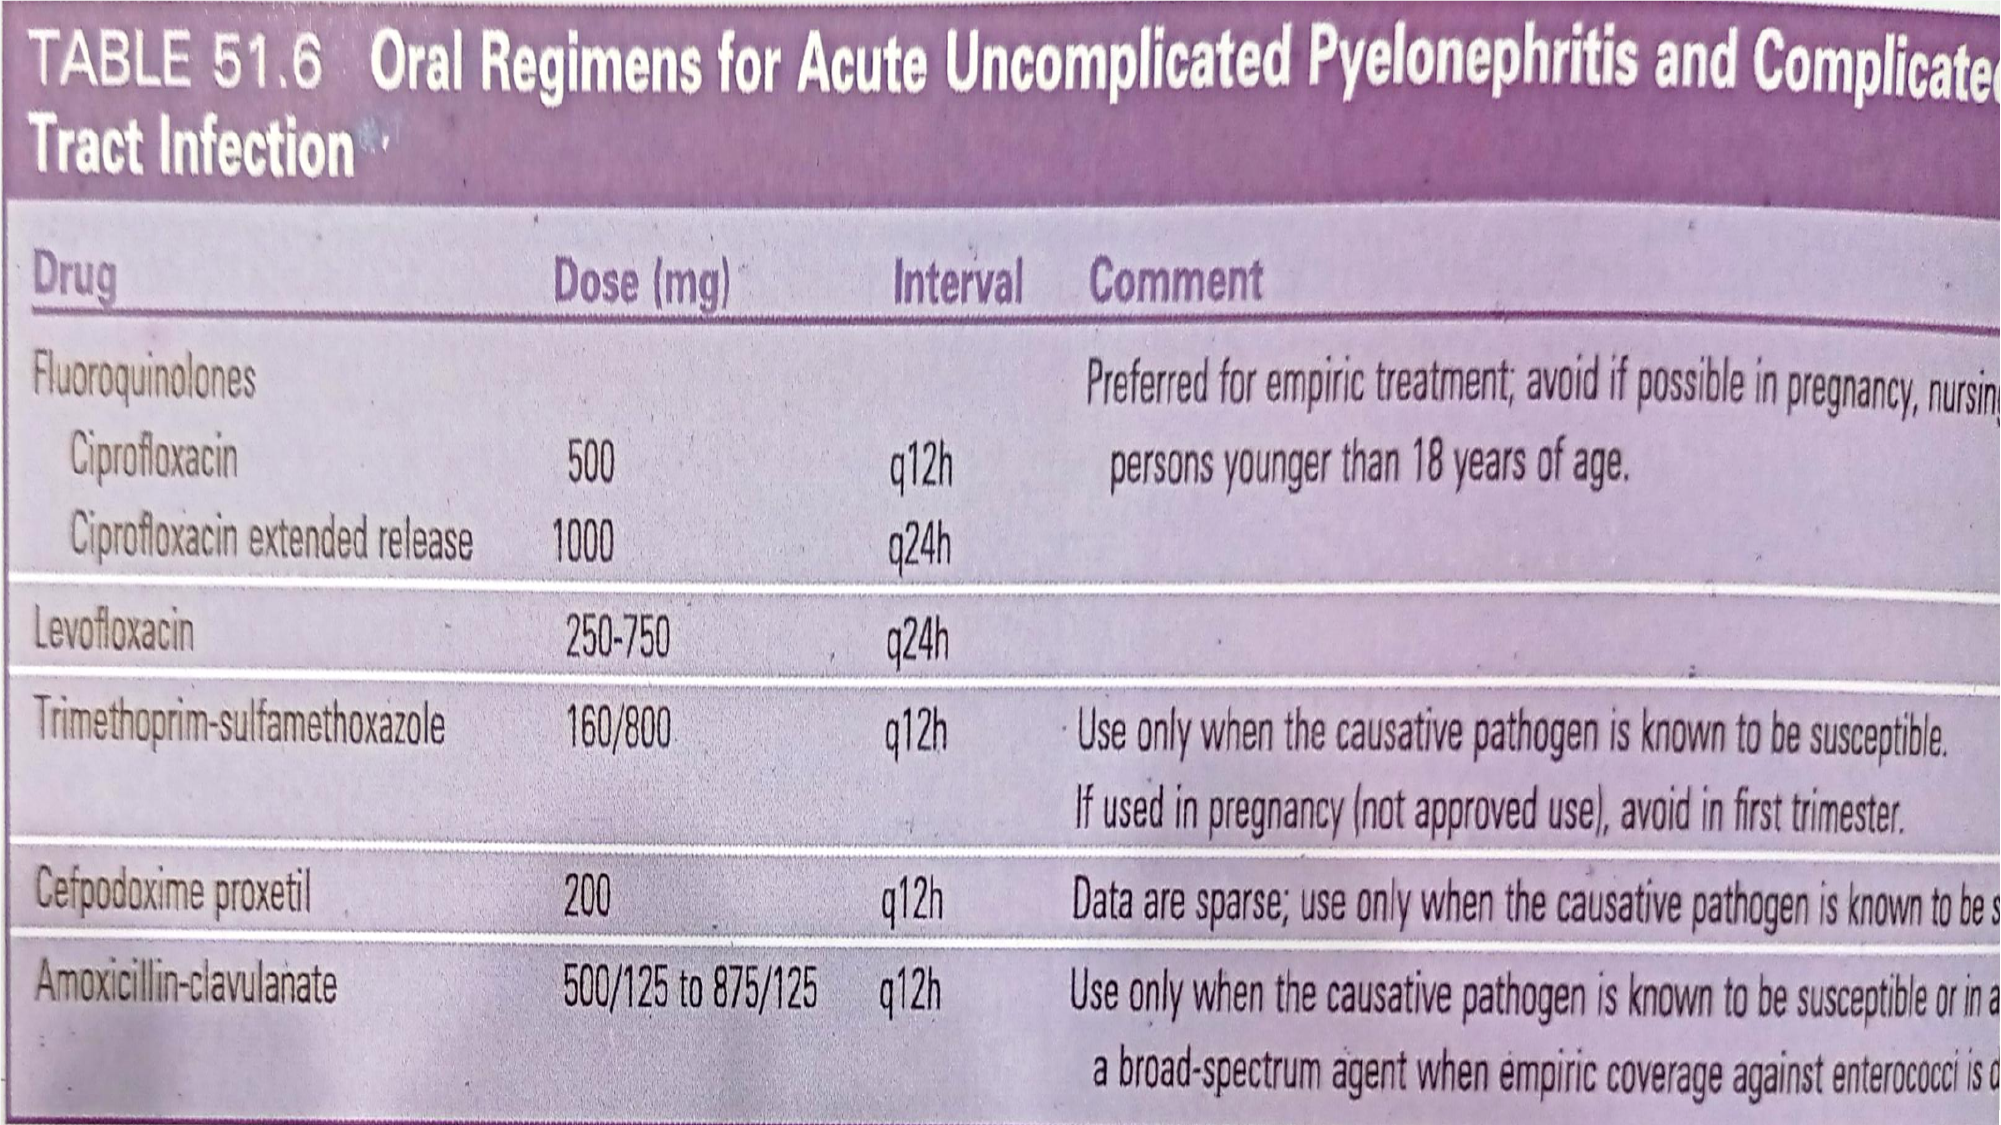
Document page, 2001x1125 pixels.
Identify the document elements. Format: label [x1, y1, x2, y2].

picture [1569, 2, 2000, 1123]
list [443, 0, 1569, 1125]
picture [3, 2, 443, 1123]
